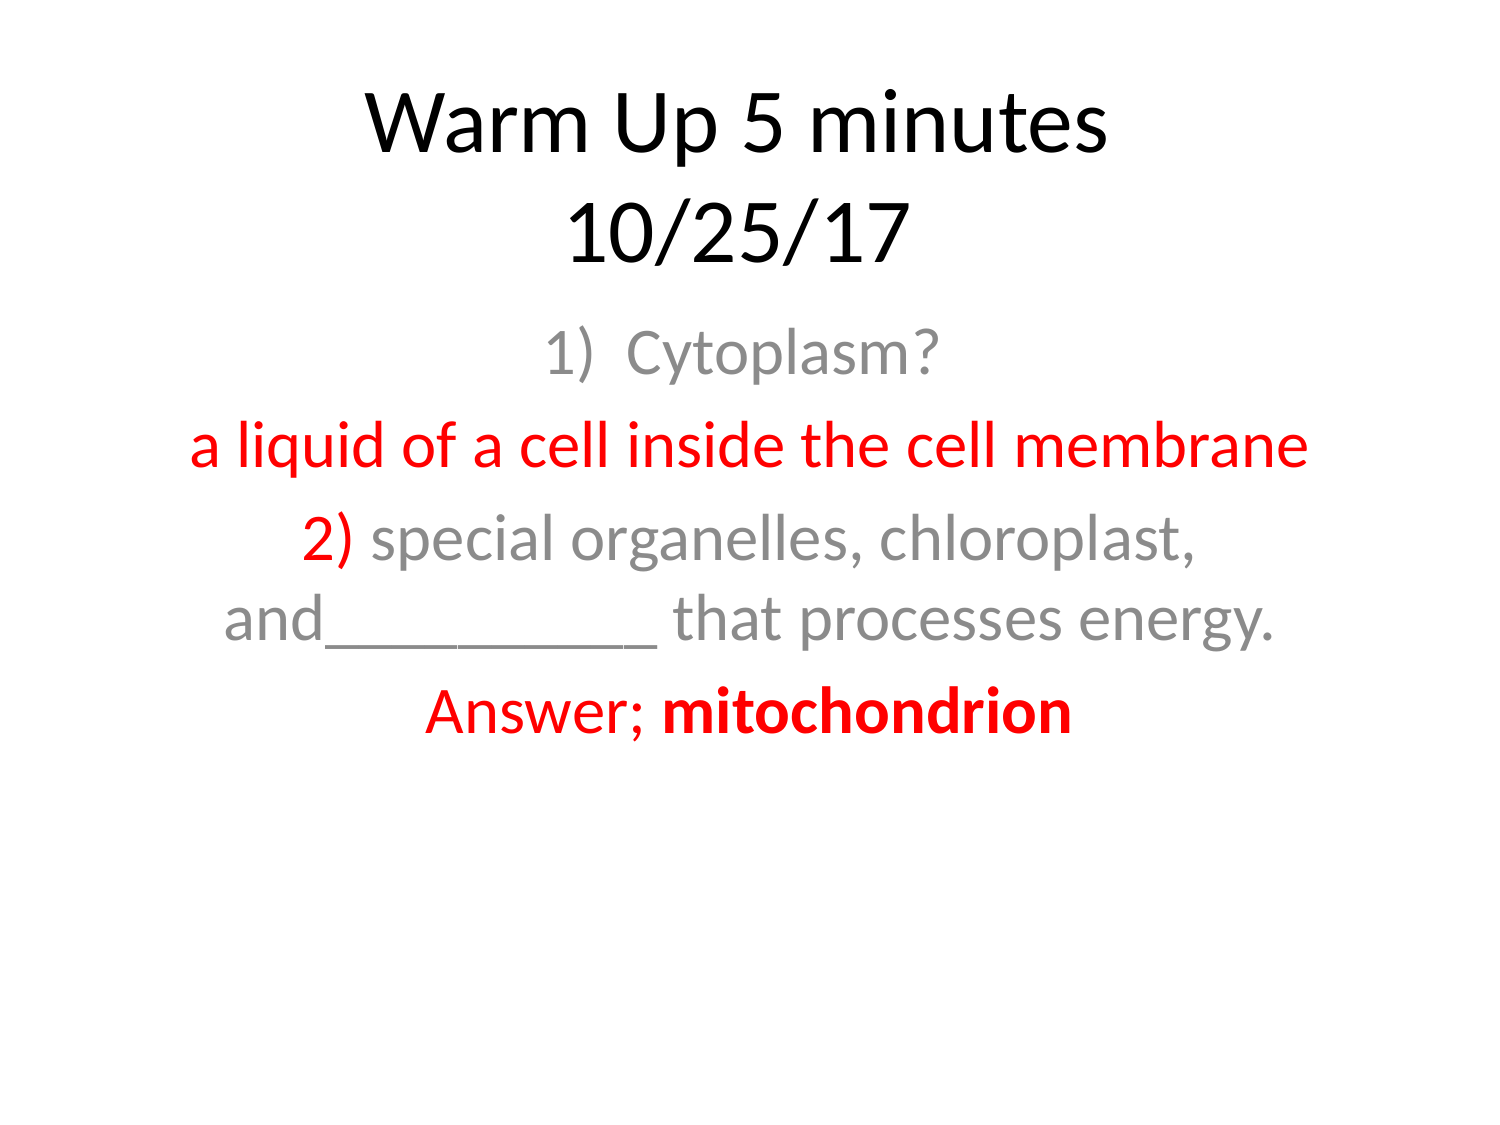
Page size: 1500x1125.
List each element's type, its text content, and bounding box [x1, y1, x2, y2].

title Warm Up 5 minutes 10/25/17 [99, 50, 1375, 292]
subtitle Cytoplasm? a liquid of a cell inside the cell membrane 2) special organelles, chloroplast, and__________ that processes energy. Answer; mitochondrion [150, 299, 1350, 1050]
